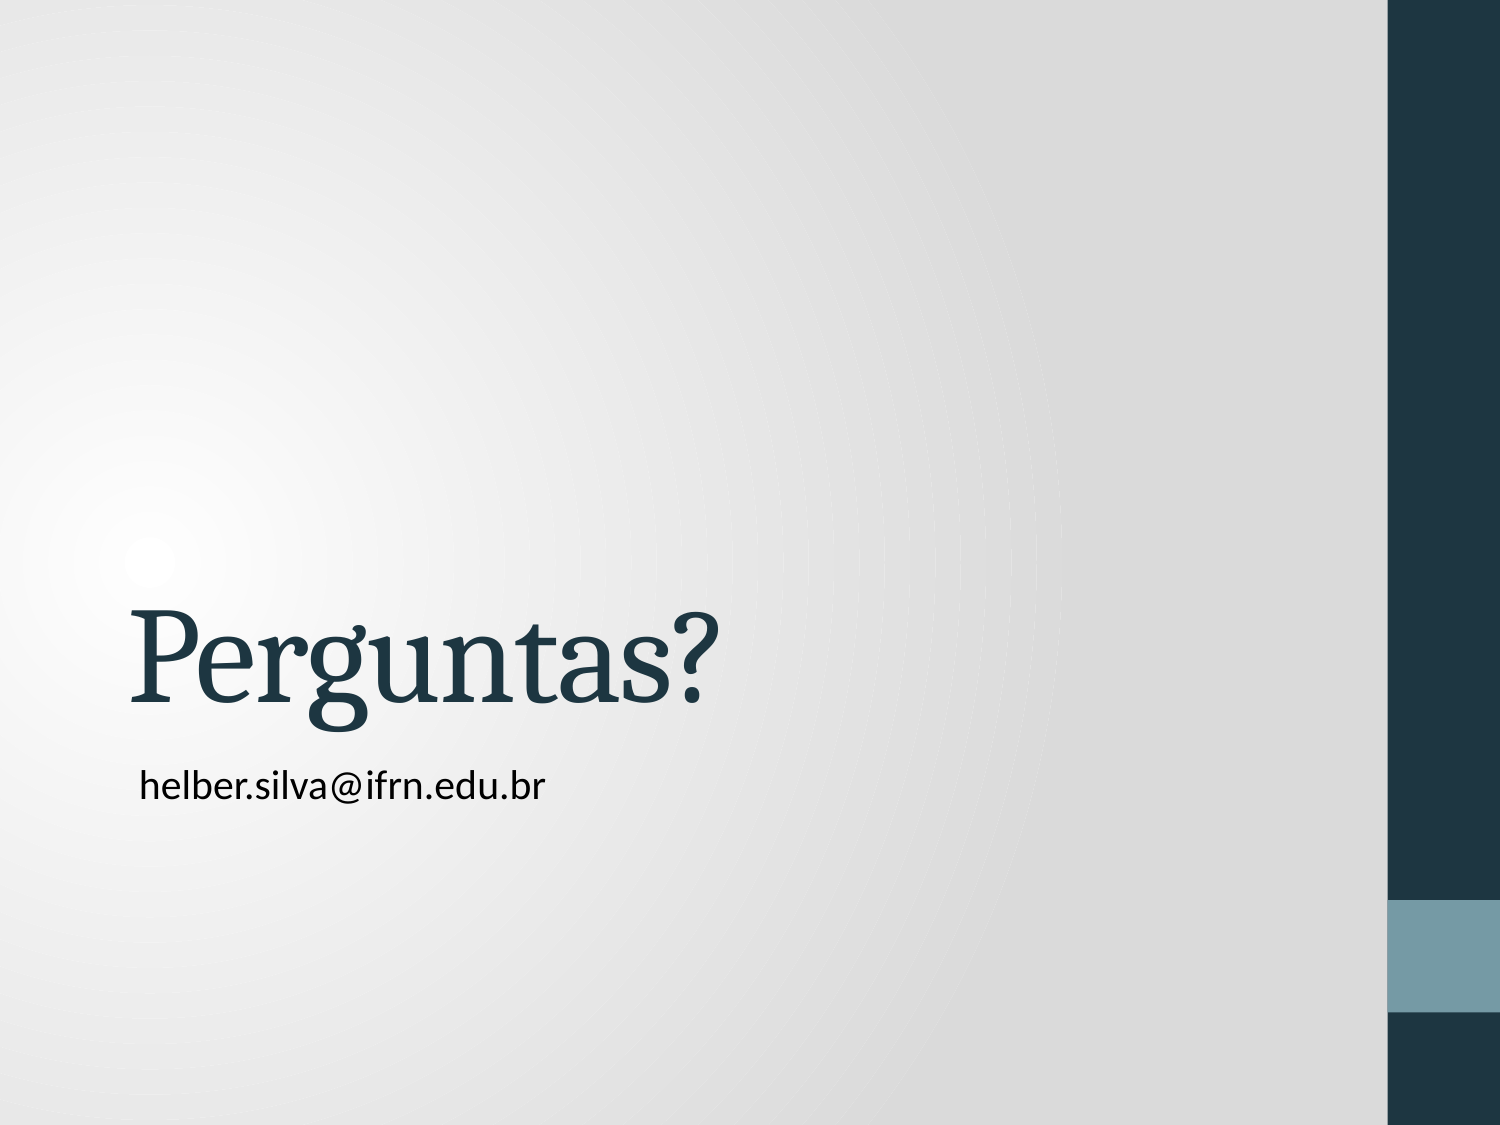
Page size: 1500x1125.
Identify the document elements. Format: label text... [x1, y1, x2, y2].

subtitle helber.silva@ifrn.edu.br [123, 750, 1184, 925]
title Perguntas? [112, 312, 1350, 738]
